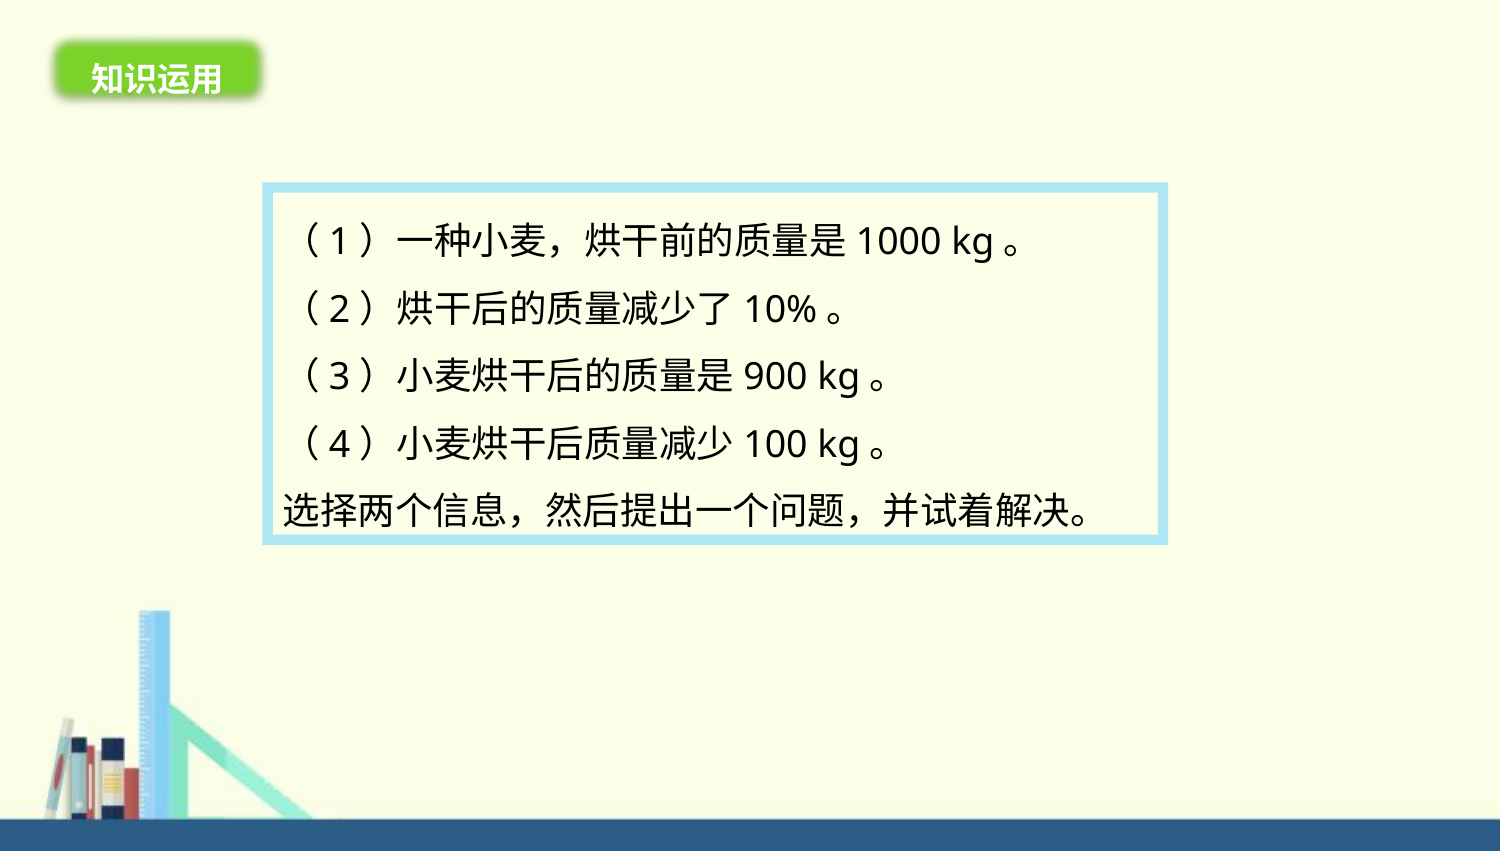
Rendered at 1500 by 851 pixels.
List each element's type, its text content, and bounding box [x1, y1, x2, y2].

picture [0, 0, 1500, 851]
text_box （1）一种小麦，烘干前的质量是1000 kg。 （2）烘干后的质量减少了10%。 （3）小麦烘干后的质量是900 kg。 （4）小麦烘干后质量减少100 kg。 选择两个信息，然后提出一个问题，并试着解决。 [267, 187, 1163, 540]
text_box 知识运用 [65, 51, 251, 87]
